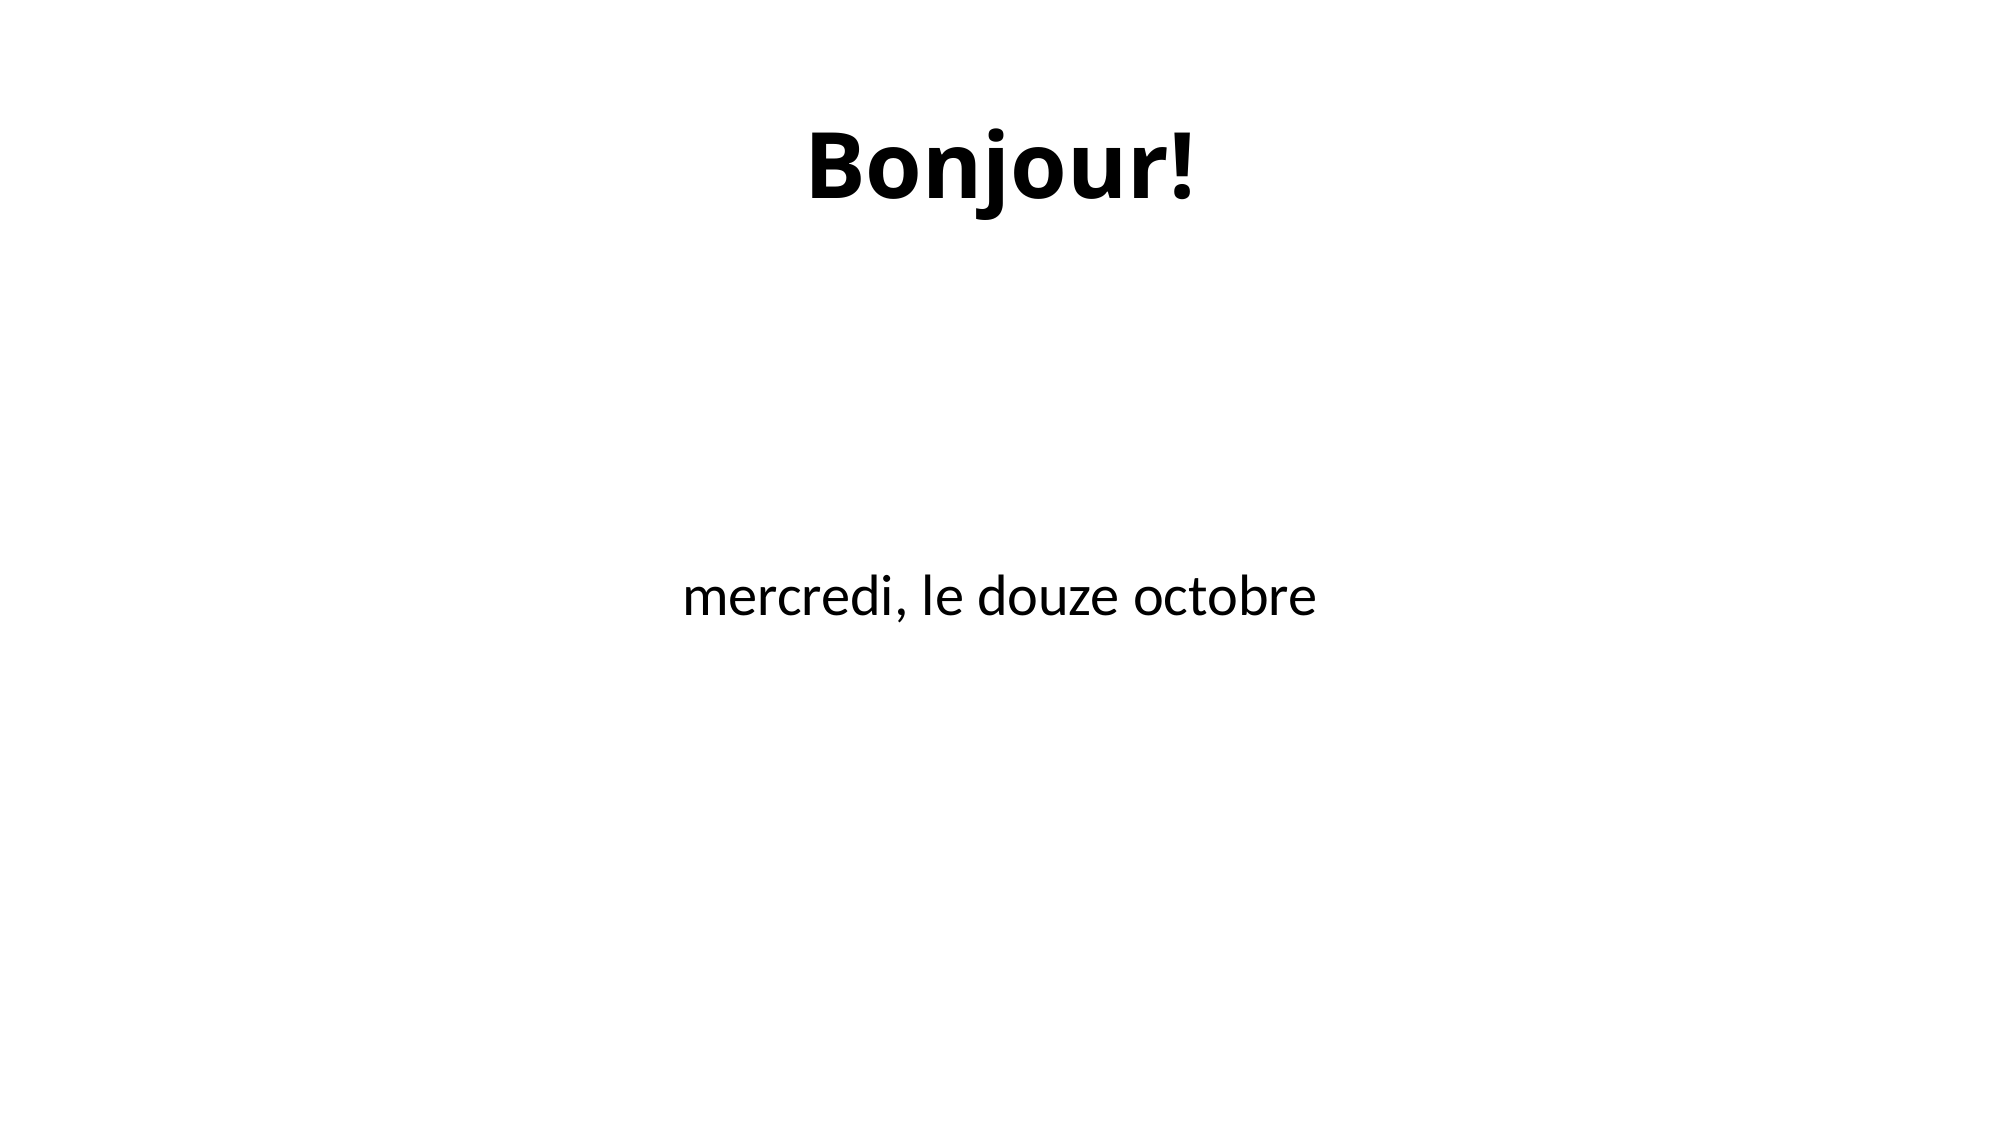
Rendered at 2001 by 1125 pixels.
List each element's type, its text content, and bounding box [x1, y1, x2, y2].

title Bonjour! [137, 59, 1863, 278]
list mercredi, le douze octobre [137, 299, 1863, 1014]
